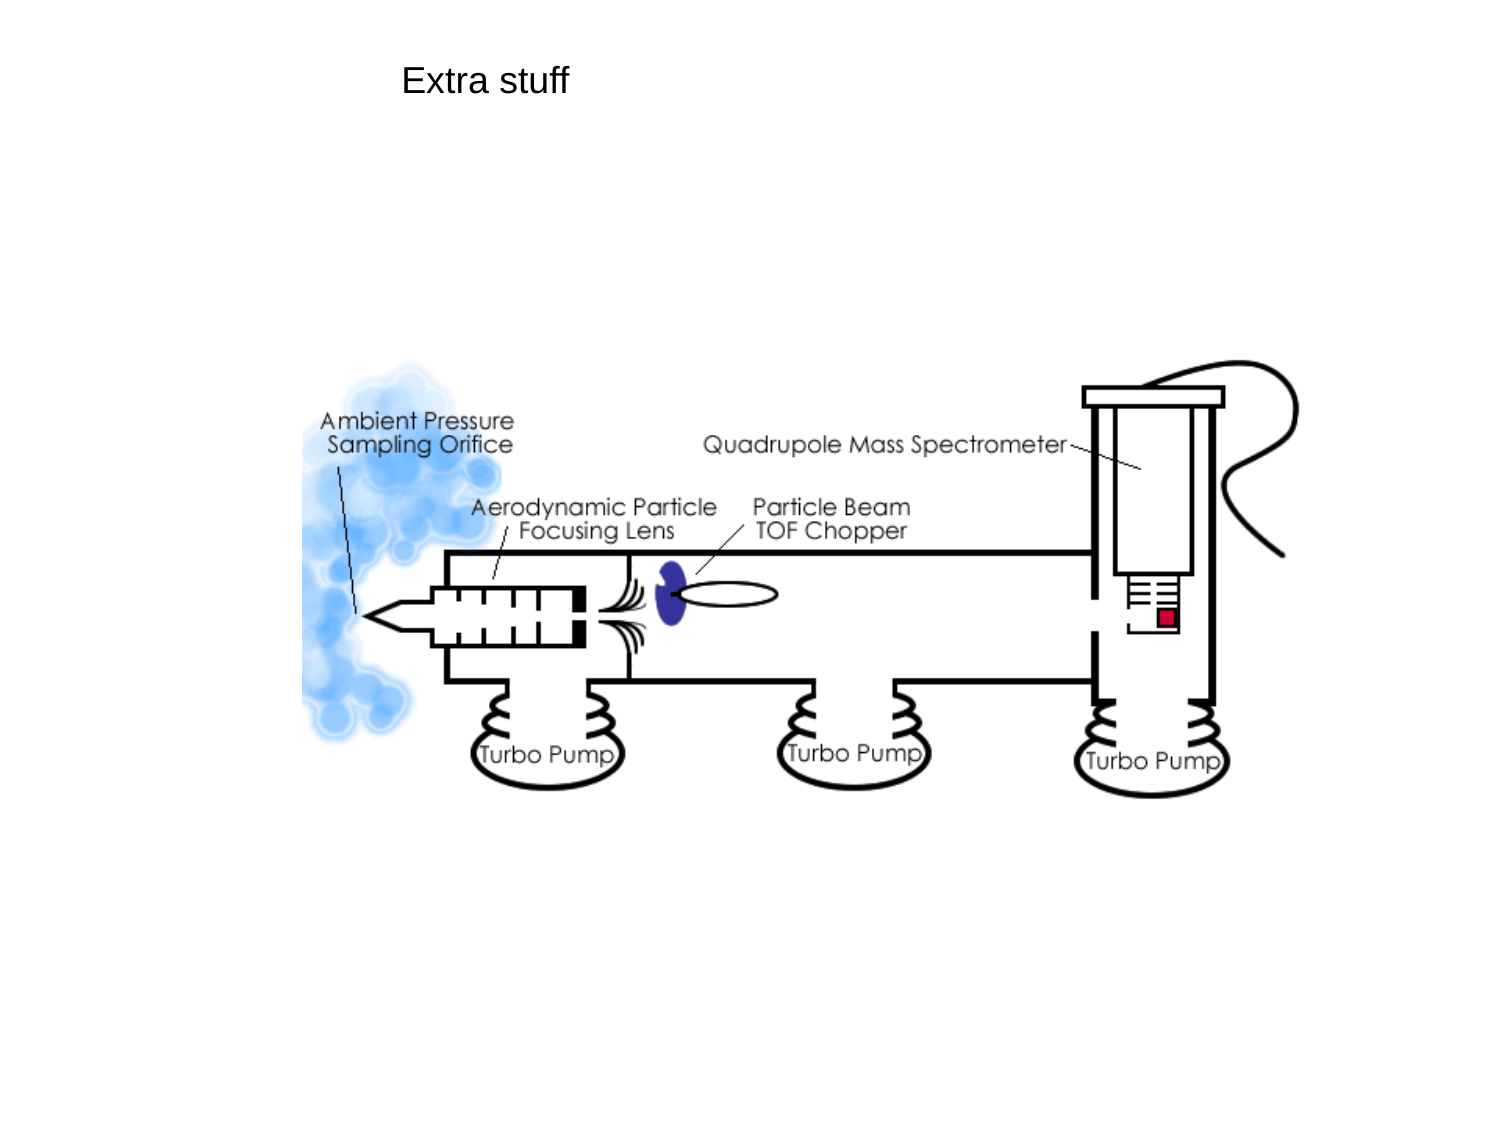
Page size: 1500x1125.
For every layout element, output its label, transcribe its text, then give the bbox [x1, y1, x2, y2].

picture [301, 351, 1319, 821]
text_box Extra stuff [386, 48, 1233, 109]
